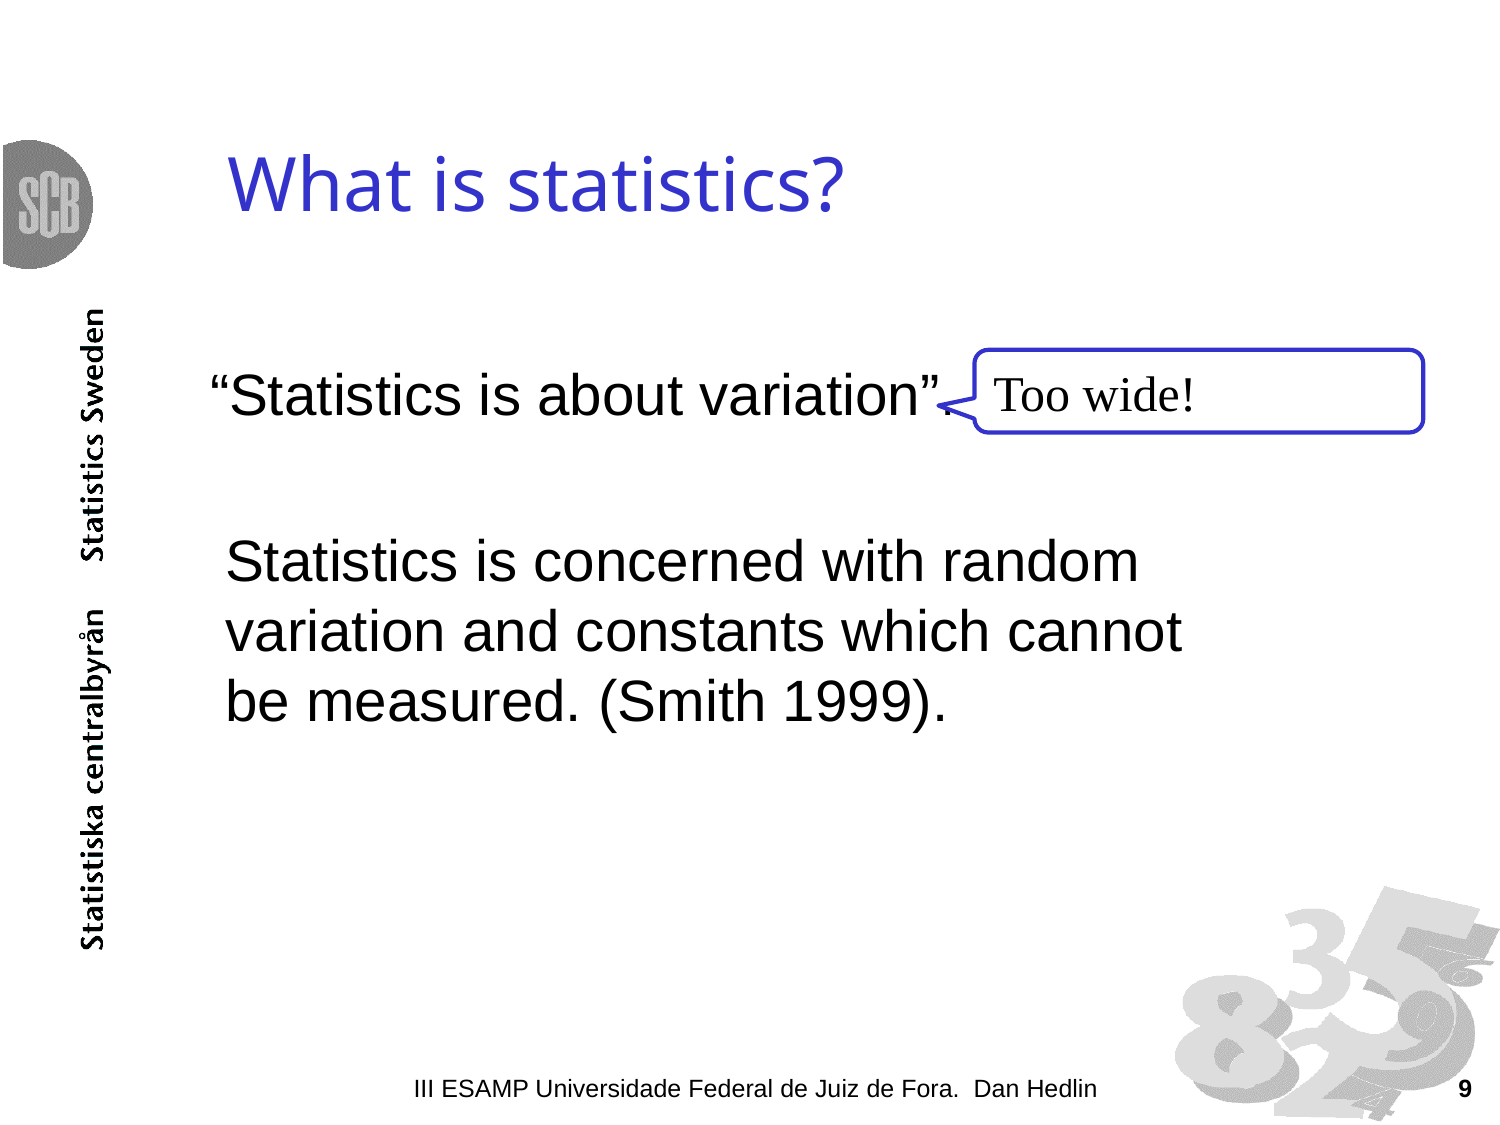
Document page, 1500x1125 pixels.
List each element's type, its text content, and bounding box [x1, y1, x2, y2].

picture [1175, 886, 1500, 1125]
list “Statistics is about variation”. [194, 349, 1442, 776]
title What is statistics? [212, 87, 1488, 276]
footer III ESAMP Universidade Federal de Juiz de Fora. Dan Hedlin [349, 1049, 1163, 1125]
picture [0, 82, 150, 1034]
slide_number 9 [1174, 1049, 1488, 1125]
text_box Statistics is concerned with random variation and constants which cannot be measured. (Smith 1999). [135, 515, 1247, 740]
text_box Too wide! [936, 347, 1426, 435]
